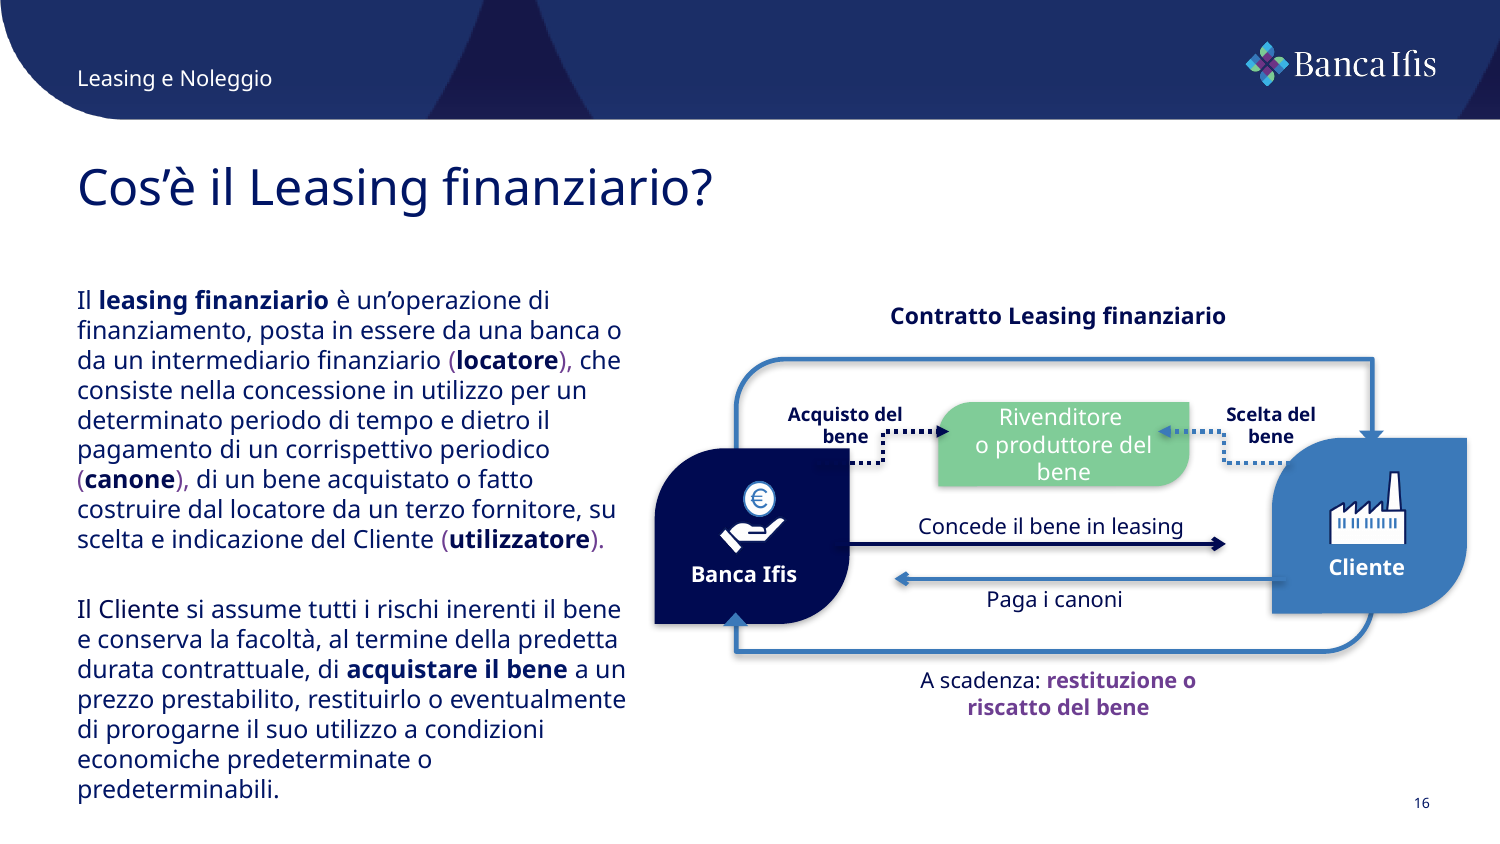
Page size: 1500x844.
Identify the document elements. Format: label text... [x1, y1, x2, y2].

list Cos’è il Leasing finanziario? [77, 148, 1323, 238]
slide_number 16 [1107, 782, 1446, 827]
picture [0, 0, 1500, 166]
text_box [654, 293, 1468, 729]
list Leasing e Noleggio [77, 57, 538, 102]
list Il leasing finanziario è un’operazione di finanziamento, posta in essere da una banca o da un intermediario finanziario (locatore), che consiste nella concessione in utilizzo per un determinato periodo di tempo e dietro il pagamento di un corrispettivo periodico (canone), di un bene acquistato o fatto costruire dal locatore da un terzo fornitore, su scelta e indicazione del Cliente (utilizzatore). Il Cliente si assume tutti i rischi inerenti il bene e conserva la facoltà, al termine della predetta durata contrattuale, di acquistare il bene a un prezzo prestabilito, restituirlo o eventualmente di prorogarne il suo utilizzo a condizioni economiche predeterminate o predeterminabili. [77, 284, 633, 683]
